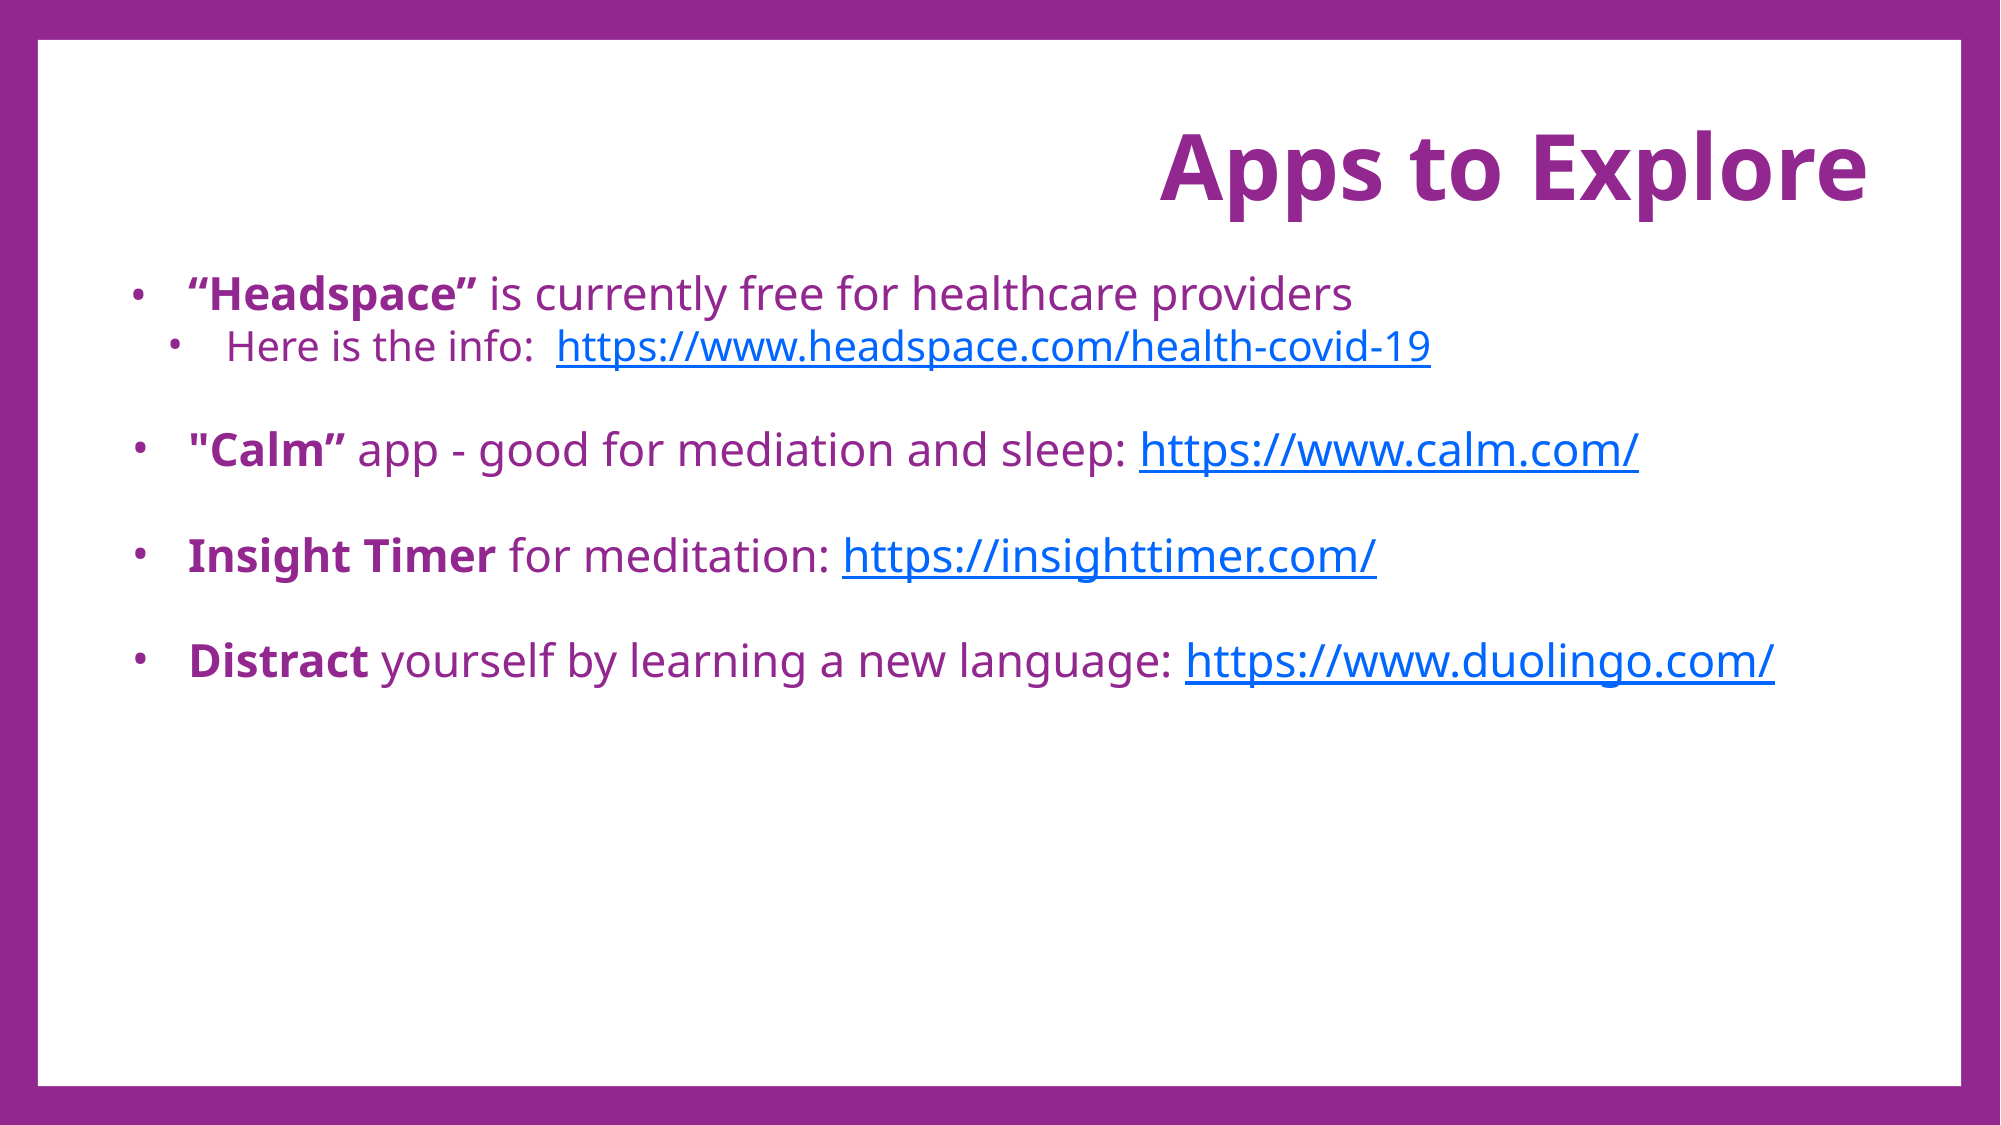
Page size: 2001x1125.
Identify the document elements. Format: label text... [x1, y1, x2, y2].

list “Headspace” is currently free for healthcare providers Here is the info: https://www.headspace.com/health-covid-19 "Calm” app - good for mediation and sleep: https://www.calm.com/ Insight Timer for meditation: https://insighttimer.com/ Distract yourself by learning a new language: https://www.duolingo.com/ [98, 263, 1913, 1026]
text_box Apps to Explore [187, 78, 1885, 264]
